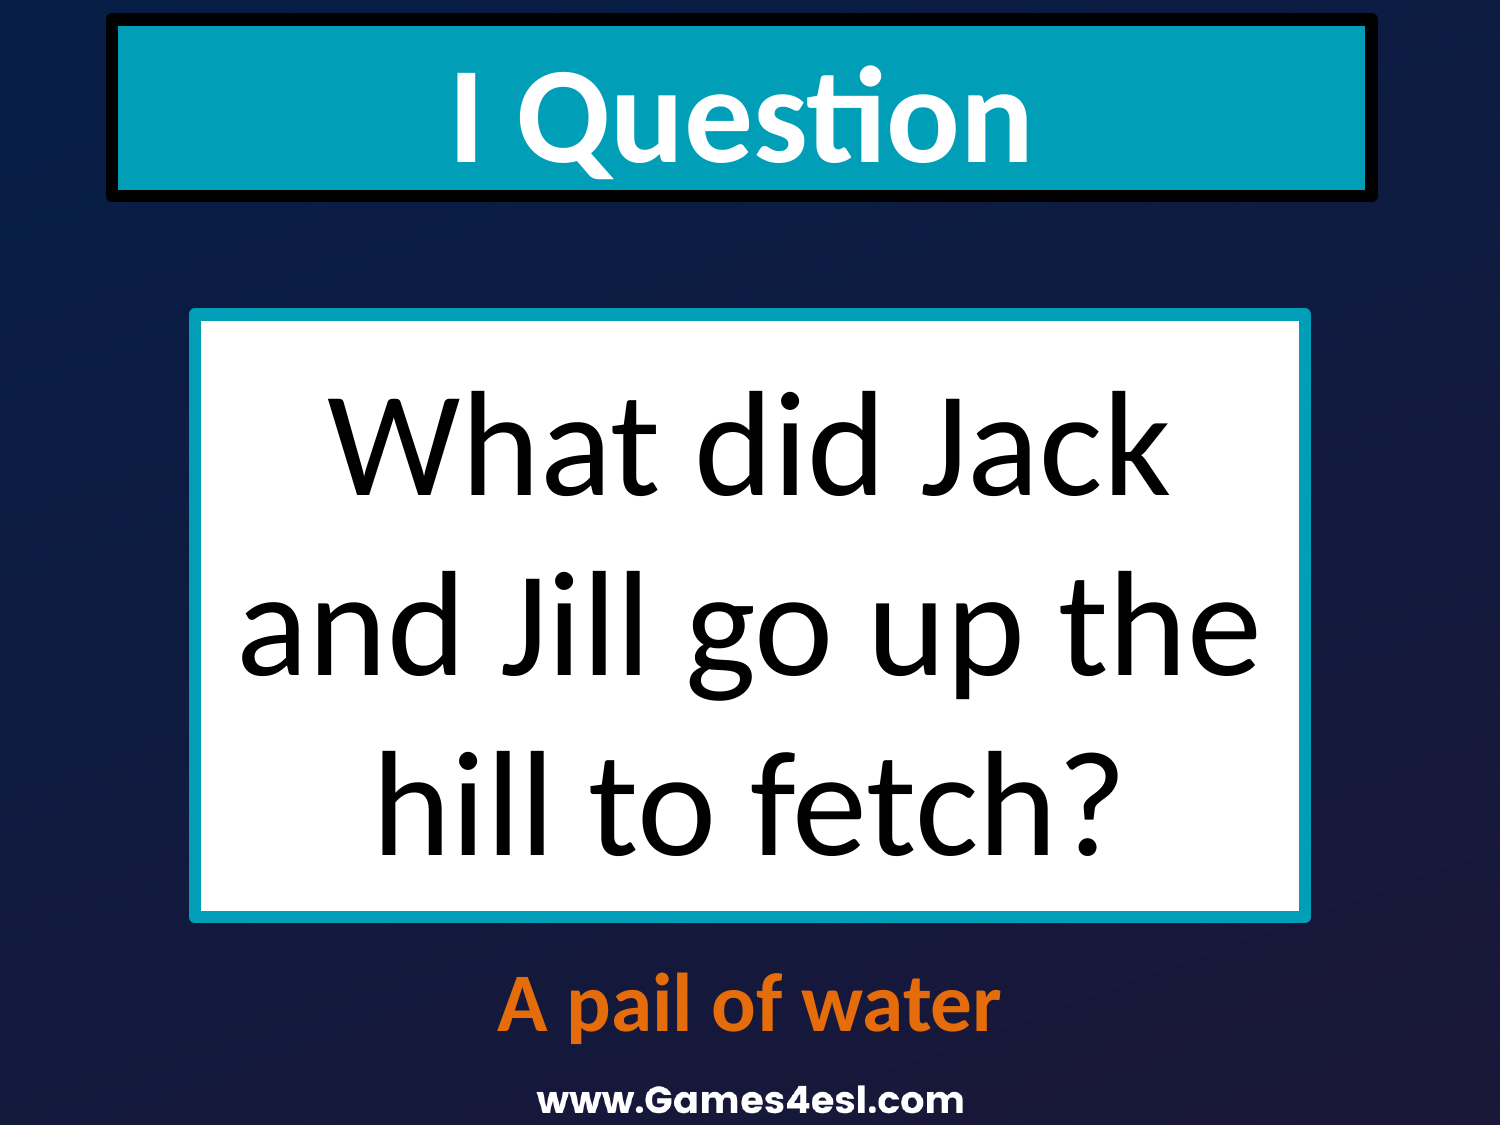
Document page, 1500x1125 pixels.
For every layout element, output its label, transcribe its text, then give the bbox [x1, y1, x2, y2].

text_box A pail of water [289, 940, 1211, 1056]
picture [0, 0, 1500, 1125]
text_box What did Jack and Jill go up the hill to fetch? [193, 312, 1307, 919]
text_box I Question [110, 17, 1374, 198]
